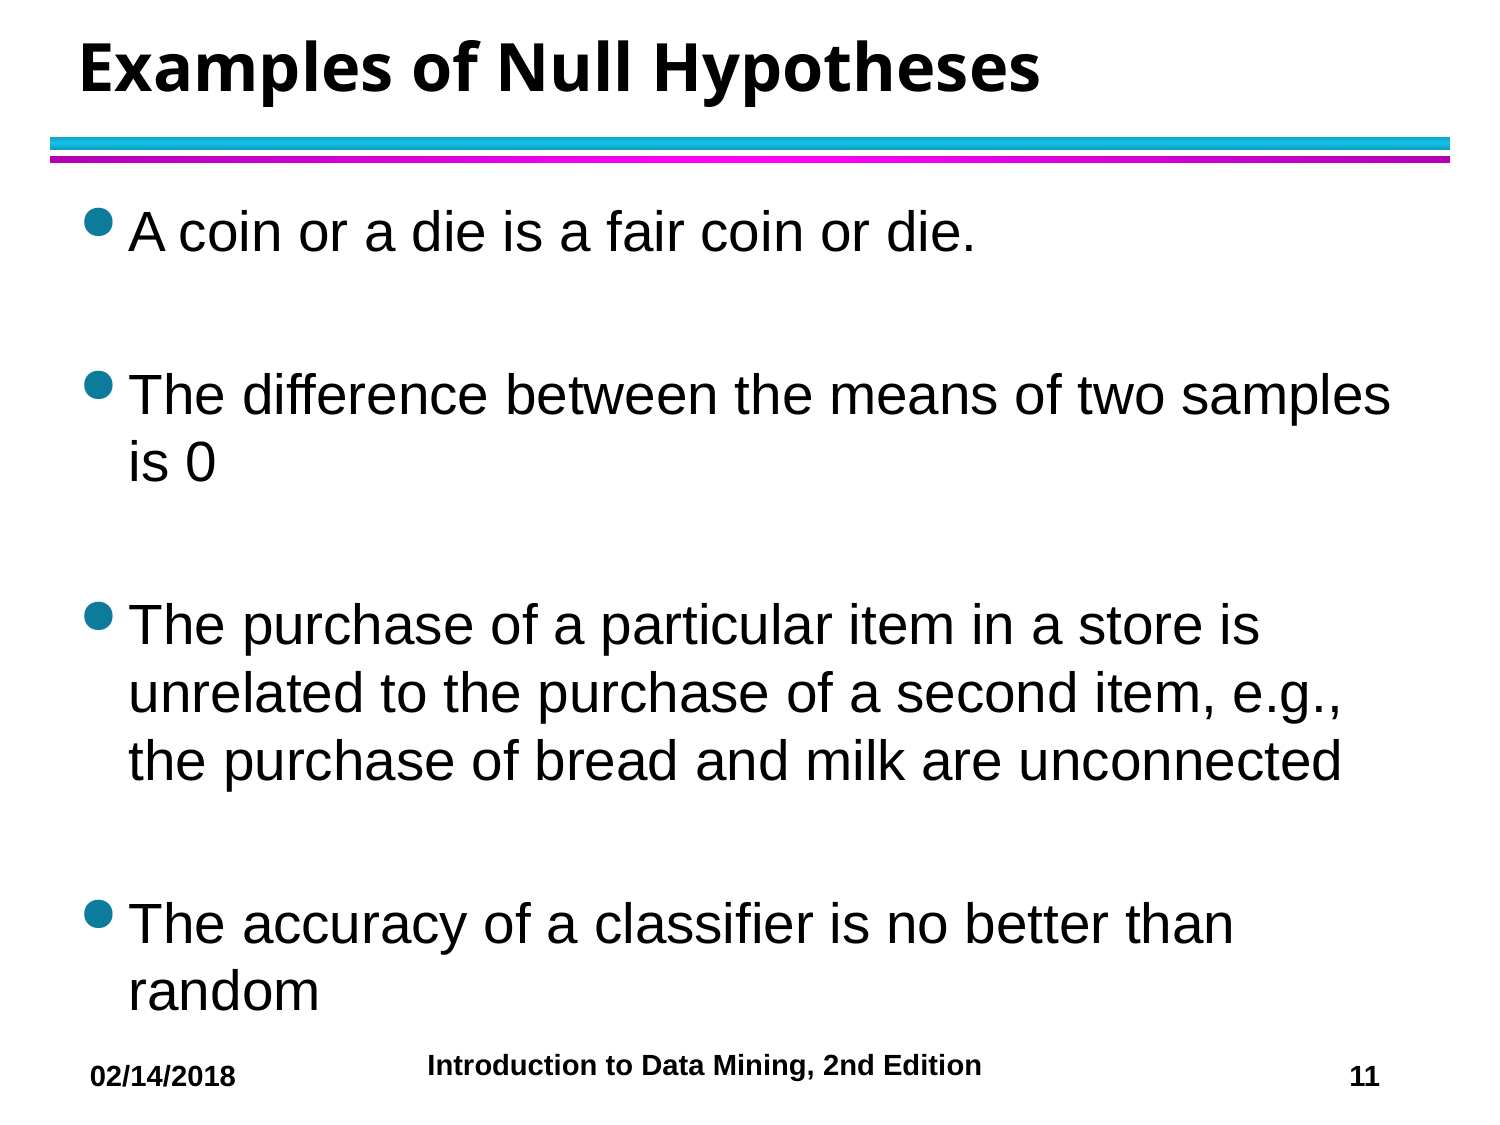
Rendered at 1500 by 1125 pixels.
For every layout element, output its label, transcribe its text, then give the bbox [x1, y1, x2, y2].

title Examples of Null Hypotheses [62, 24, 1421, 113]
list A coin or a die is a fair coin or die. The difference between the means of two samples is 0 The purchase of a particular item in a store is unrelated to the purchase of a second item, e.g., the purchase of bread and milk are unconnected The accuracy of a classifier is no better than random [67, 187, 1432, 1038]
